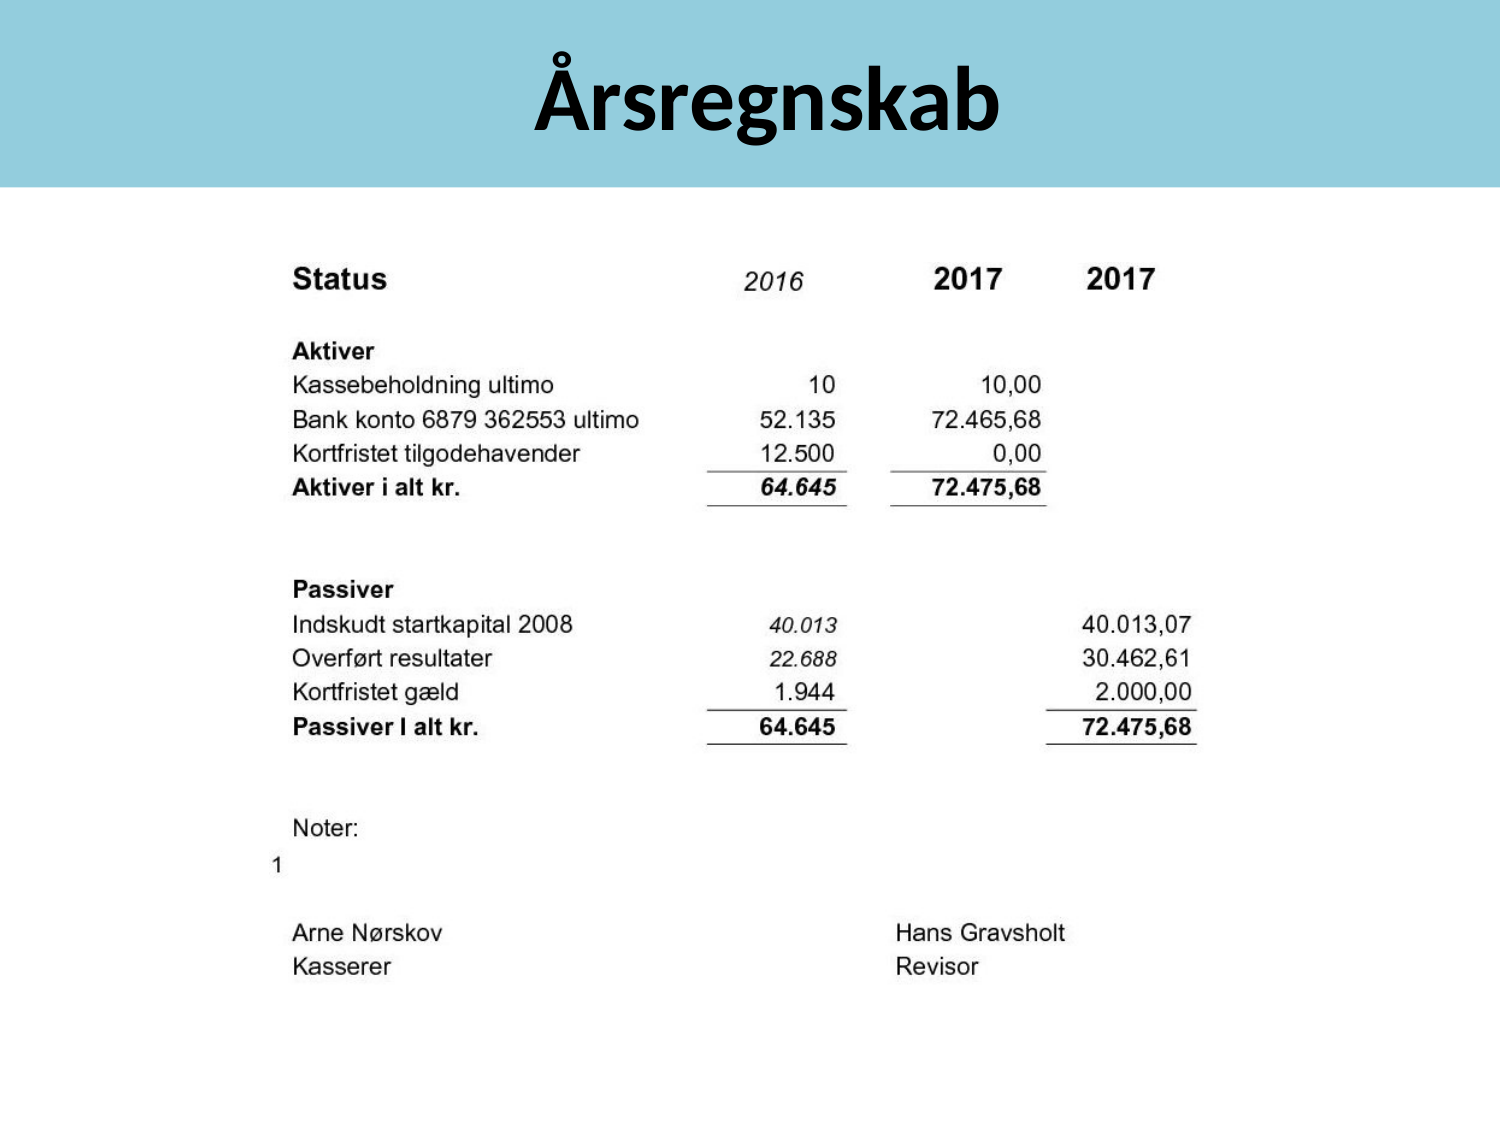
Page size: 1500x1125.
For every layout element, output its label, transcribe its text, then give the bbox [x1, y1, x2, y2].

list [269, 262, 1231, 1006]
title Årsregnskab [0, 0, 1500, 188]
